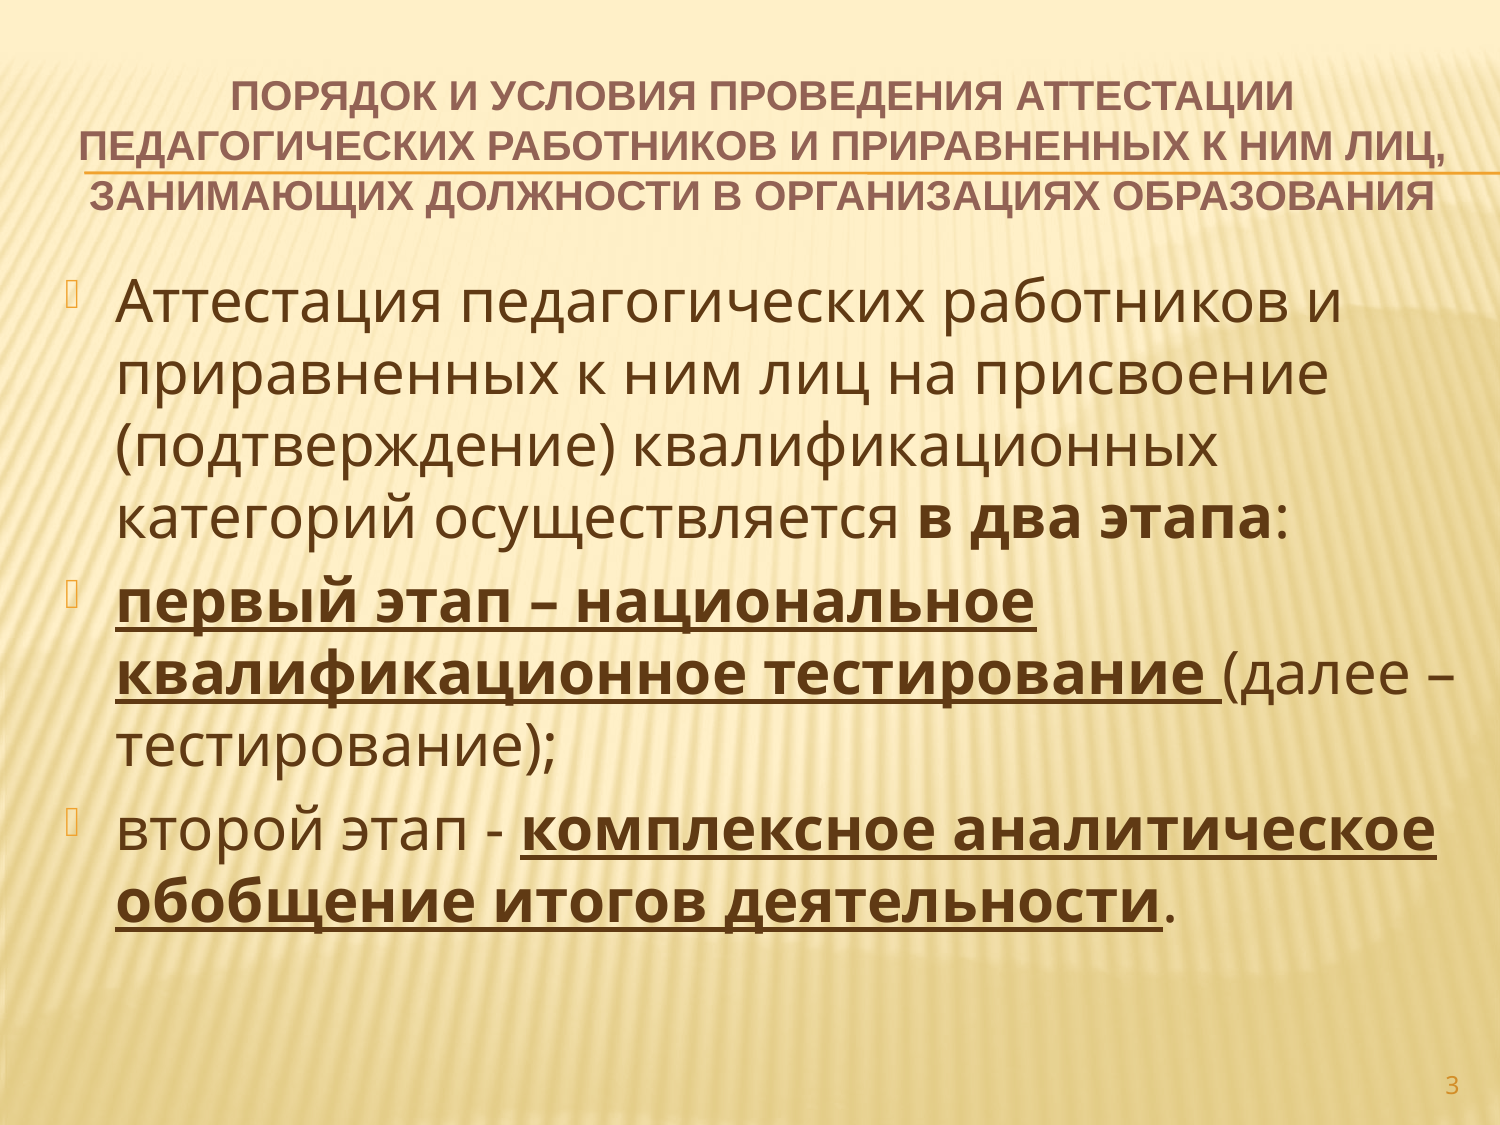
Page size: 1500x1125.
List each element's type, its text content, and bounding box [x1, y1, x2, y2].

slide_number 3 [1350, 1061, 1475, 1103]
list Аттестация педагогических работников и приравненных к ним лиц на присвоение (подтверждение) квалификационных категорий осуществляется в два этапа: первый этап – национальное квалификационное тестирование (далее – тестирование); второй этап - комплексное аналитическое обобщение итогов деятельности. [50, 254, 1475, 998]
title Порядок и условия проведения аттестации педагогических работников и приравненных к ним лиц, занимающих должности в организациях образования [50, 75, 1475, 213]
